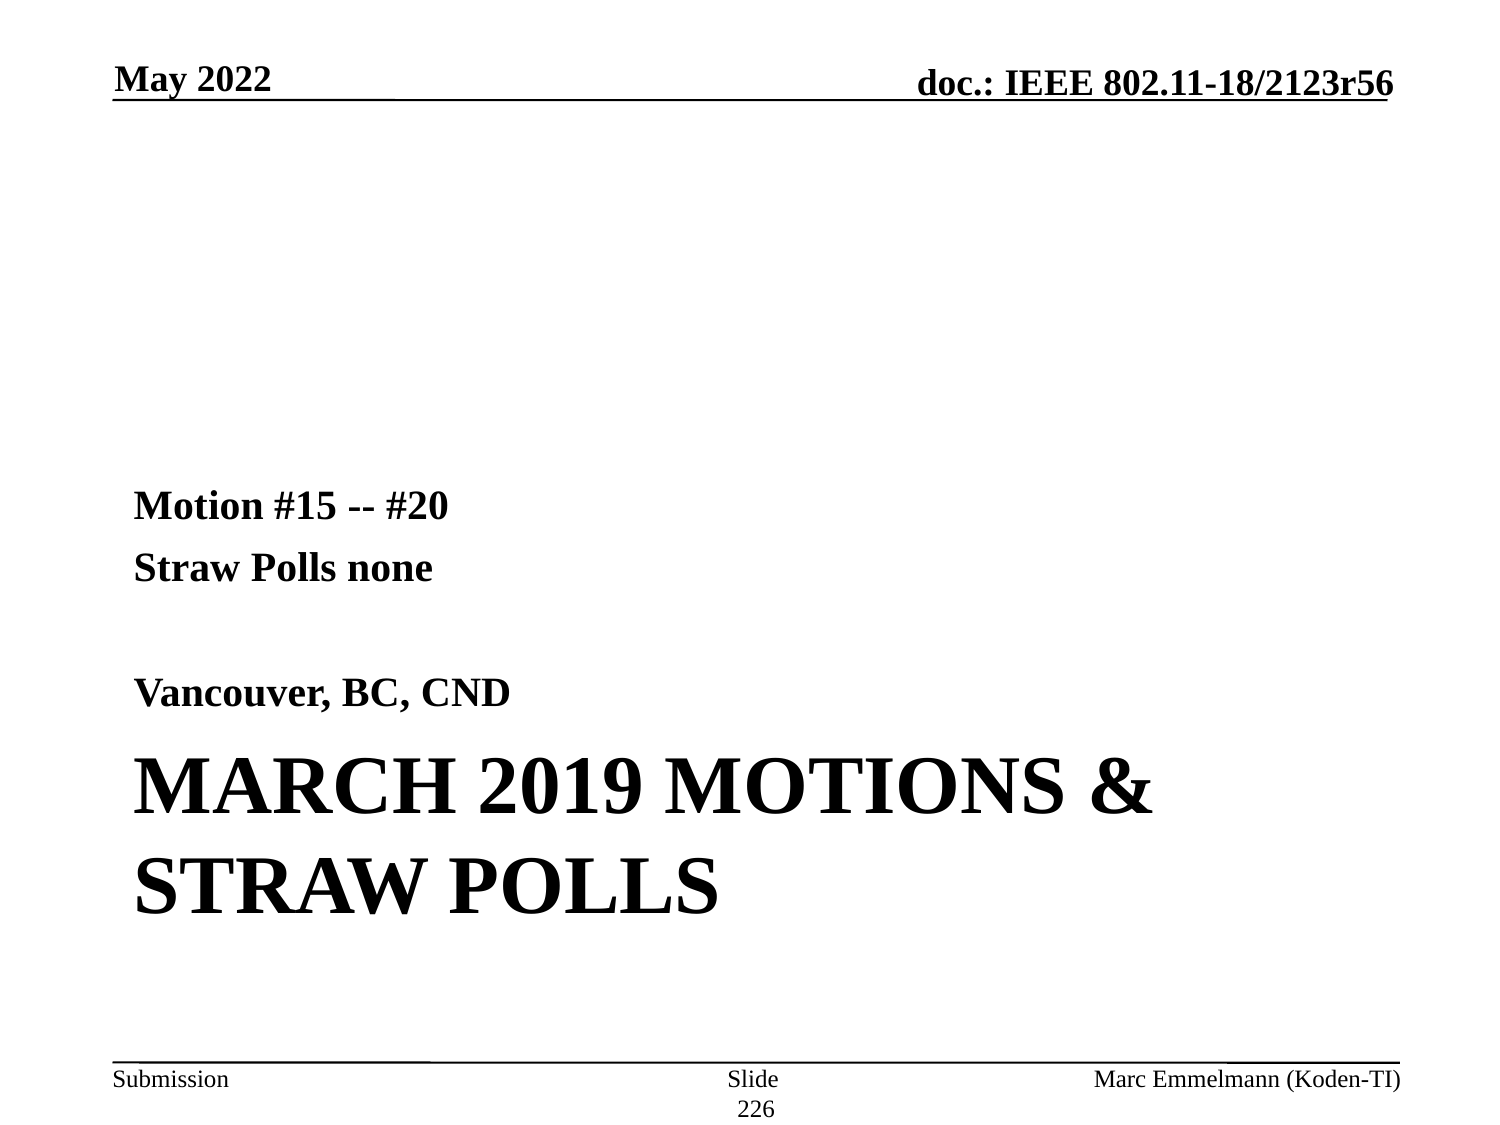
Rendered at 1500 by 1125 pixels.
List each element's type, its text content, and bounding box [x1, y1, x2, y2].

footer Marc Emmelmann (Koden-TI) [878, 1061, 1402, 1093]
list Motion #15 -- #20 Straw Polls none Vancouver, BC, CND [118, 476, 1394, 724]
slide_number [114, 54, 423, 100]
title March 2019 Motions & Straw Polls [118, 724, 1394, 947]
slide_number Slide 226 [712, 1061, 800, 1123]
